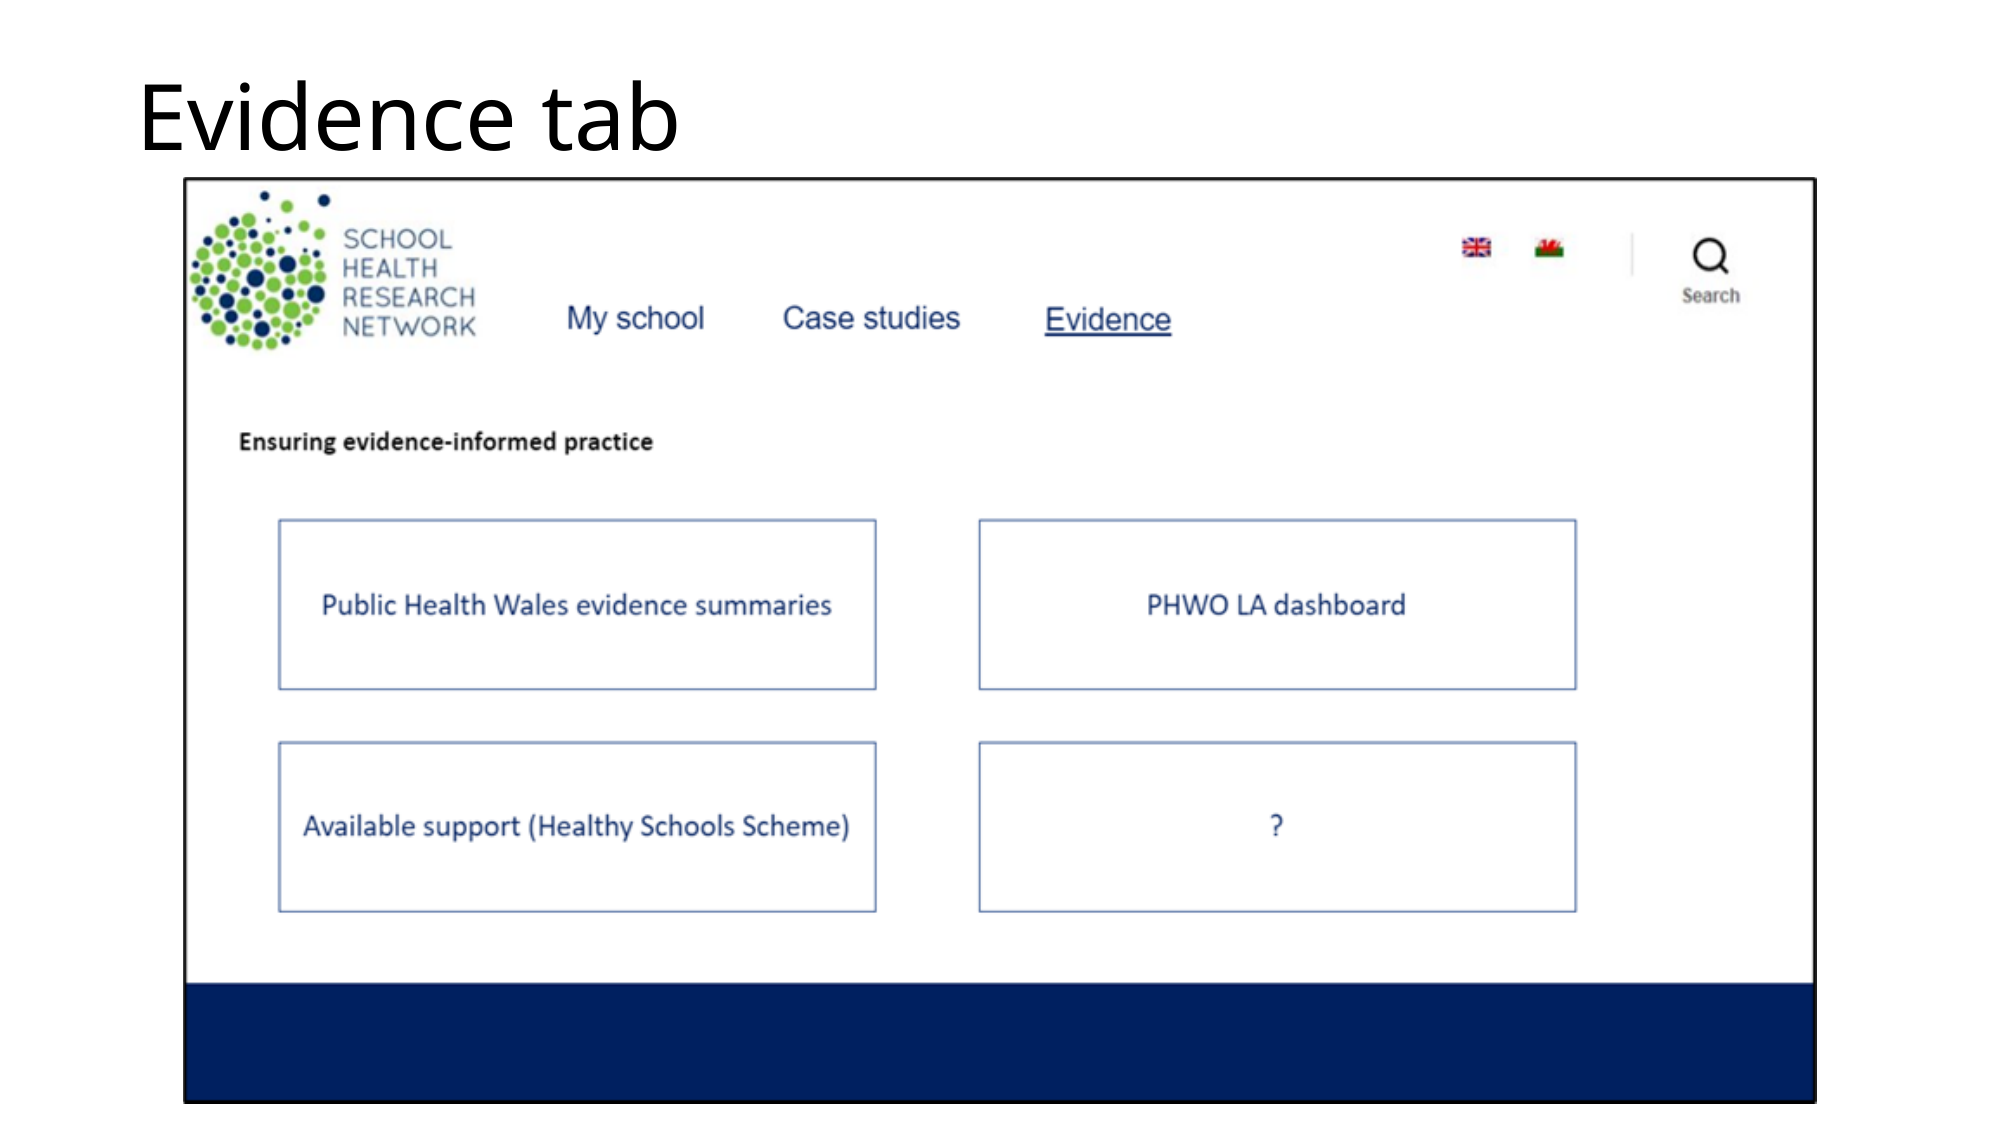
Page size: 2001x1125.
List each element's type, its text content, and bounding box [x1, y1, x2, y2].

title Evidence tab [120, 12, 1846, 230]
picture [182, 177, 1817, 1104]
